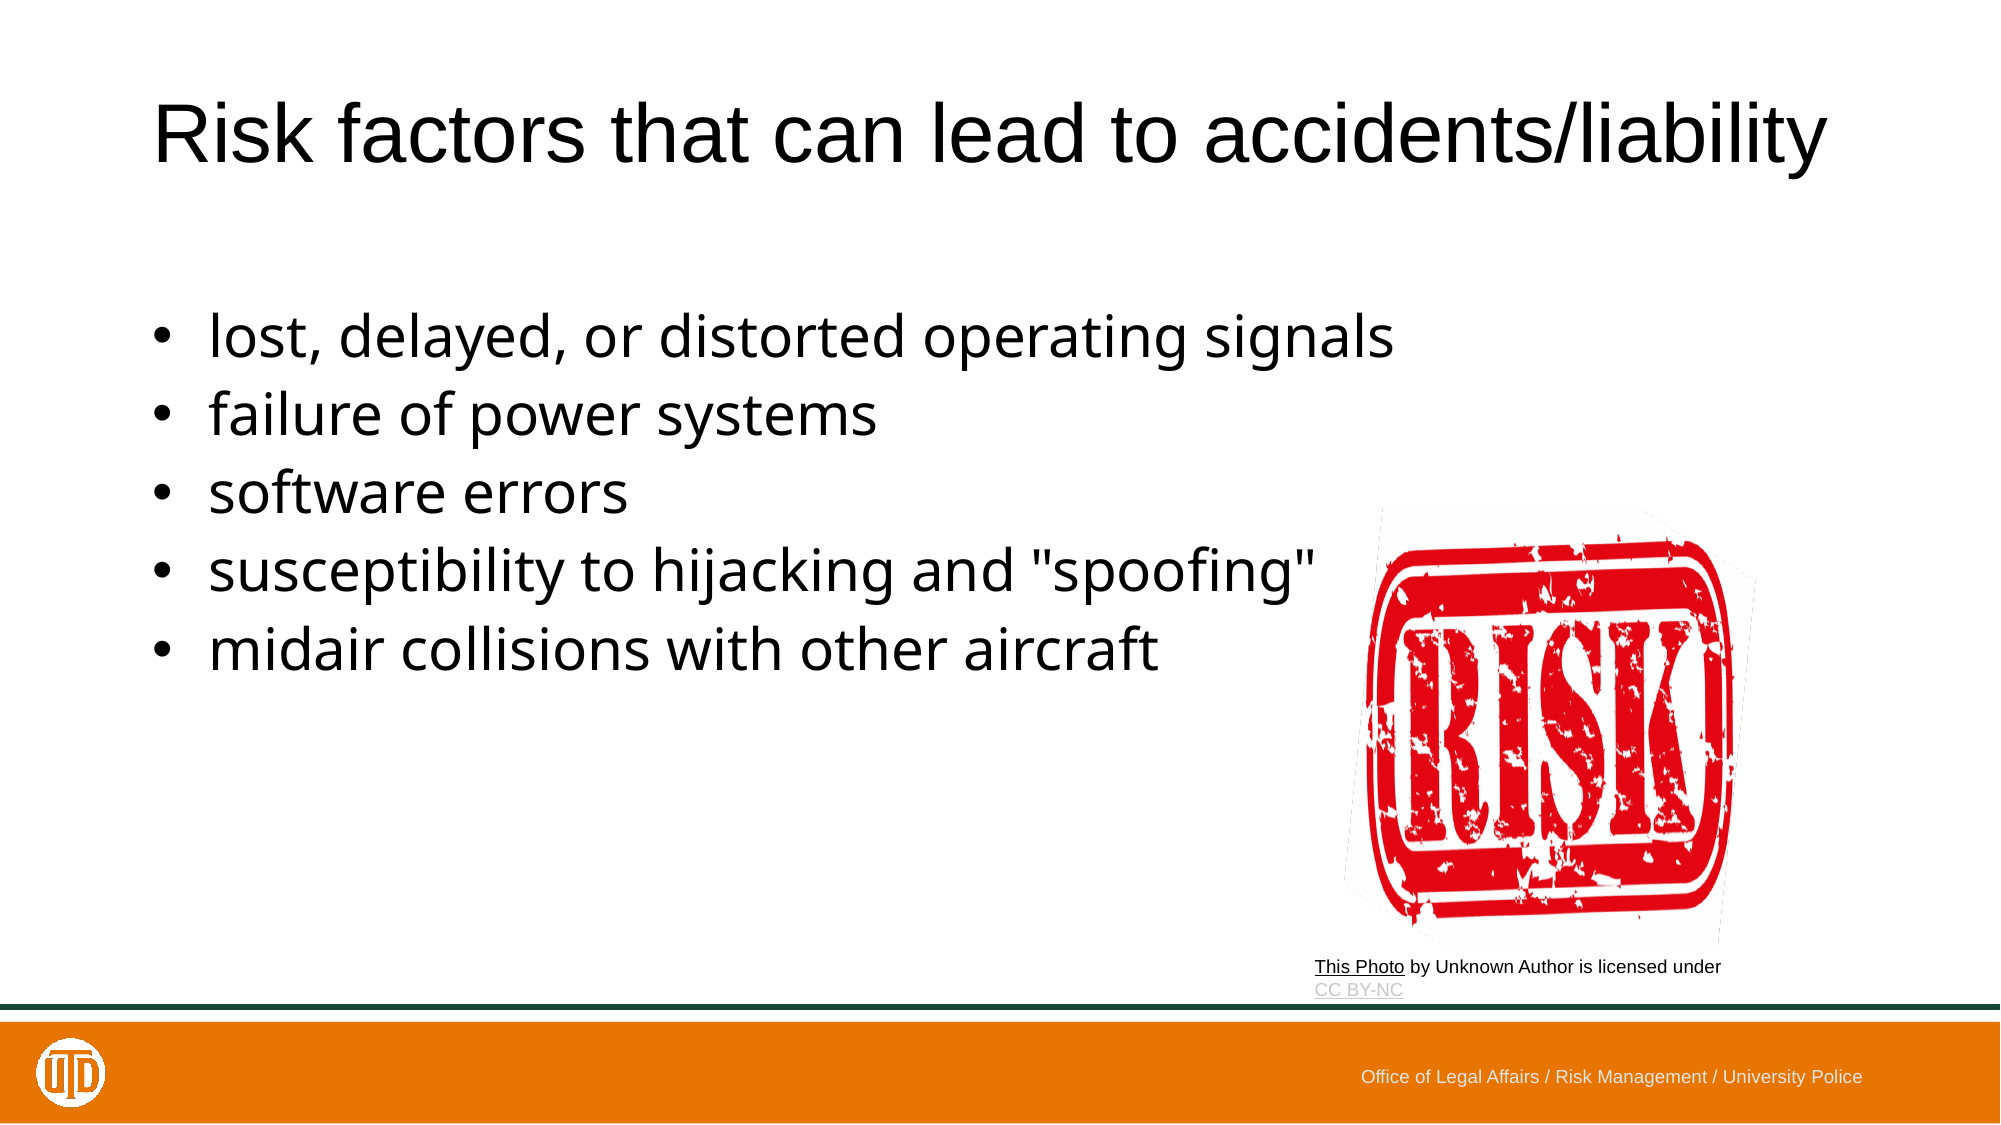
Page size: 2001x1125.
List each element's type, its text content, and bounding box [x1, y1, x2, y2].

list lost, delayed, or distorted operating signals failure of power systems software errors susceptibility to hijacking and "spoofing" midair collisions with other aircraft [137, 256, 1863, 948]
title Risk factors that can lead to accidents/liability [137, 40, 1863, 231]
picture [31, 1033, 110, 1112]
footer Office of Legal Affairs / Risk Management / University Police [662, 1059, 1863, 1092]
text_box This Photo by Unknown Author is licensed under CC BY-NC [1299, 948, 1825, 1008]
picture [1299, 508, 1825, 948]
